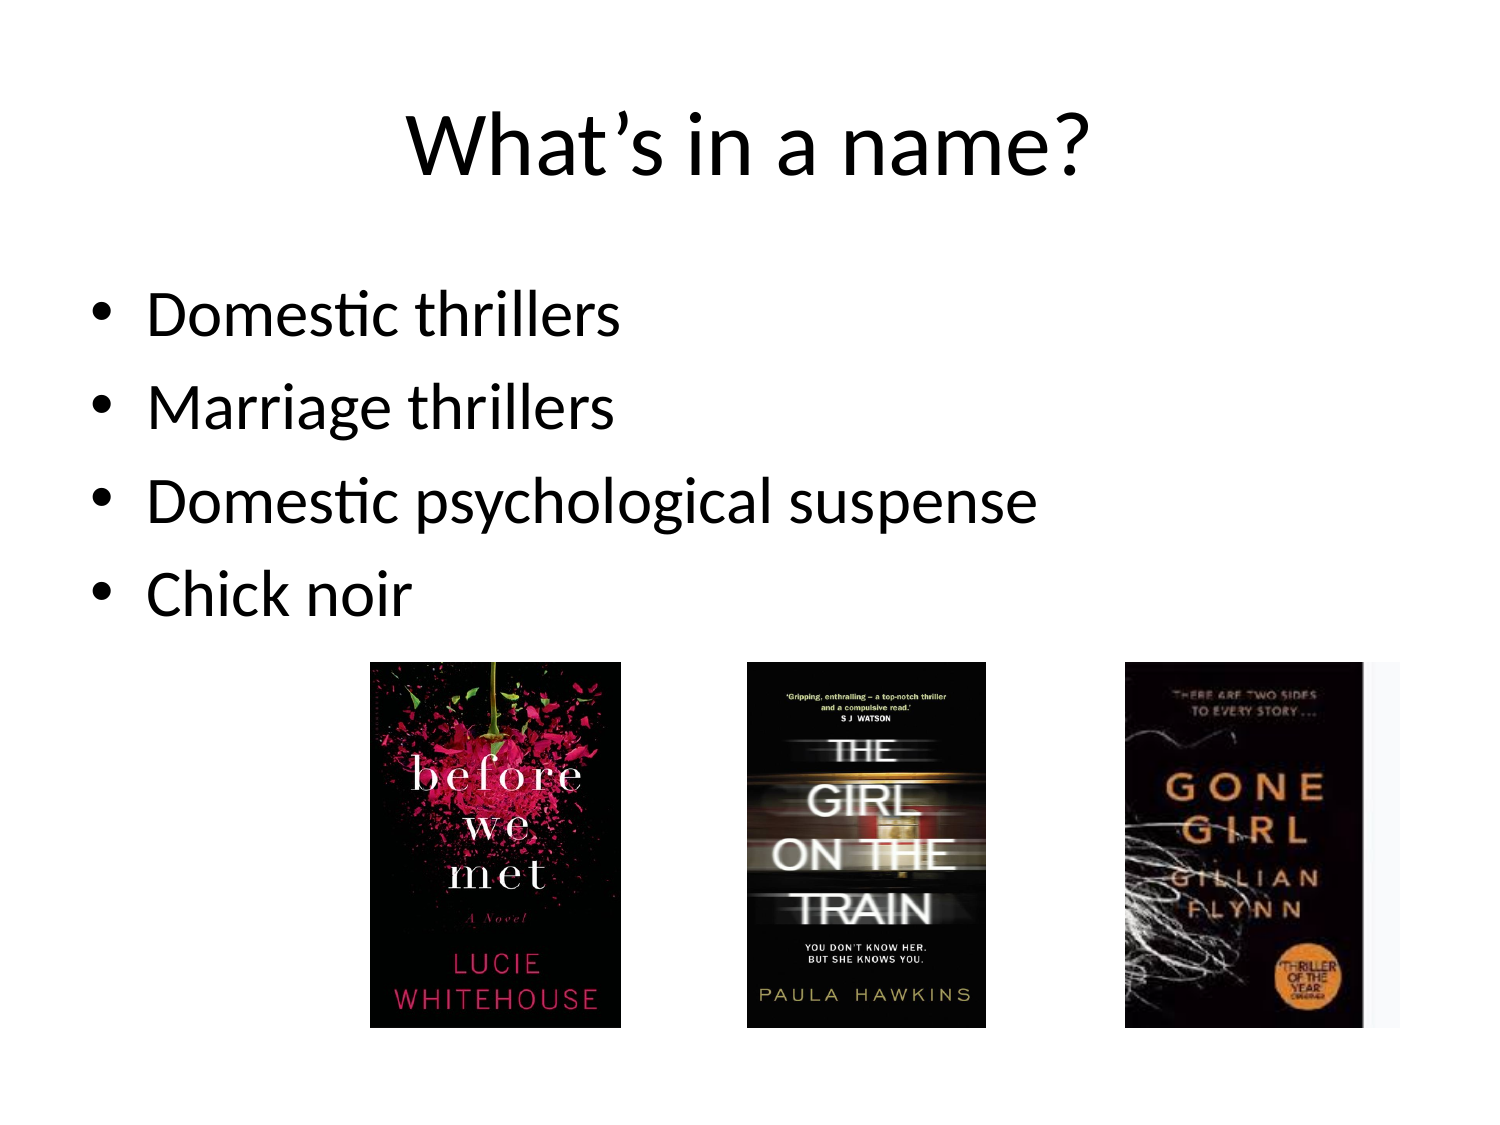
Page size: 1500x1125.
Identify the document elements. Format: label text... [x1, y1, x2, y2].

title What’s in a name? [75, 45, 1425, 233]
picture [370, 662, 621, 1029]
picture [1124, 662, 1401, 1029]
picture [747, 662, 986, 1029]
list Domestic thrillers Marriage thrillers Domestic psychological suspense Chick noir [75, 262, 1425, 1005]
